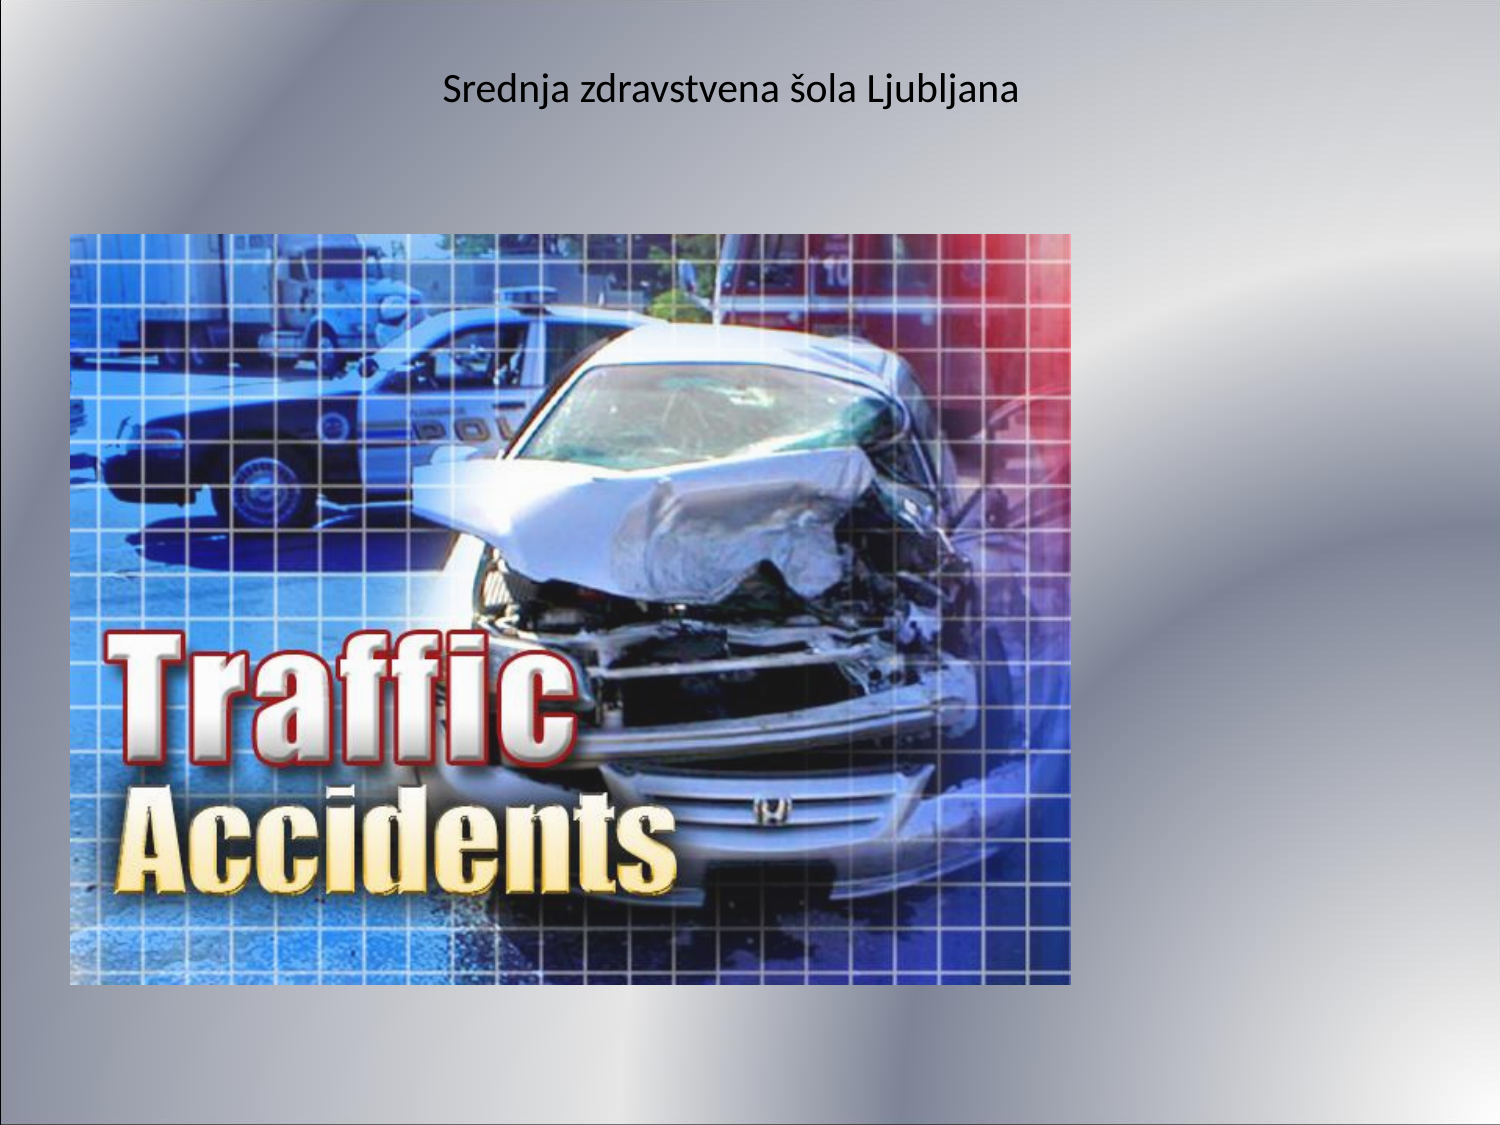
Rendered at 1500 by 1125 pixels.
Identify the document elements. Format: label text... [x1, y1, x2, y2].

picture [0, 0, 1500, 1125]
title Srednja zdravstvena šola Ljubljana [93, 0, 1369, 206]
